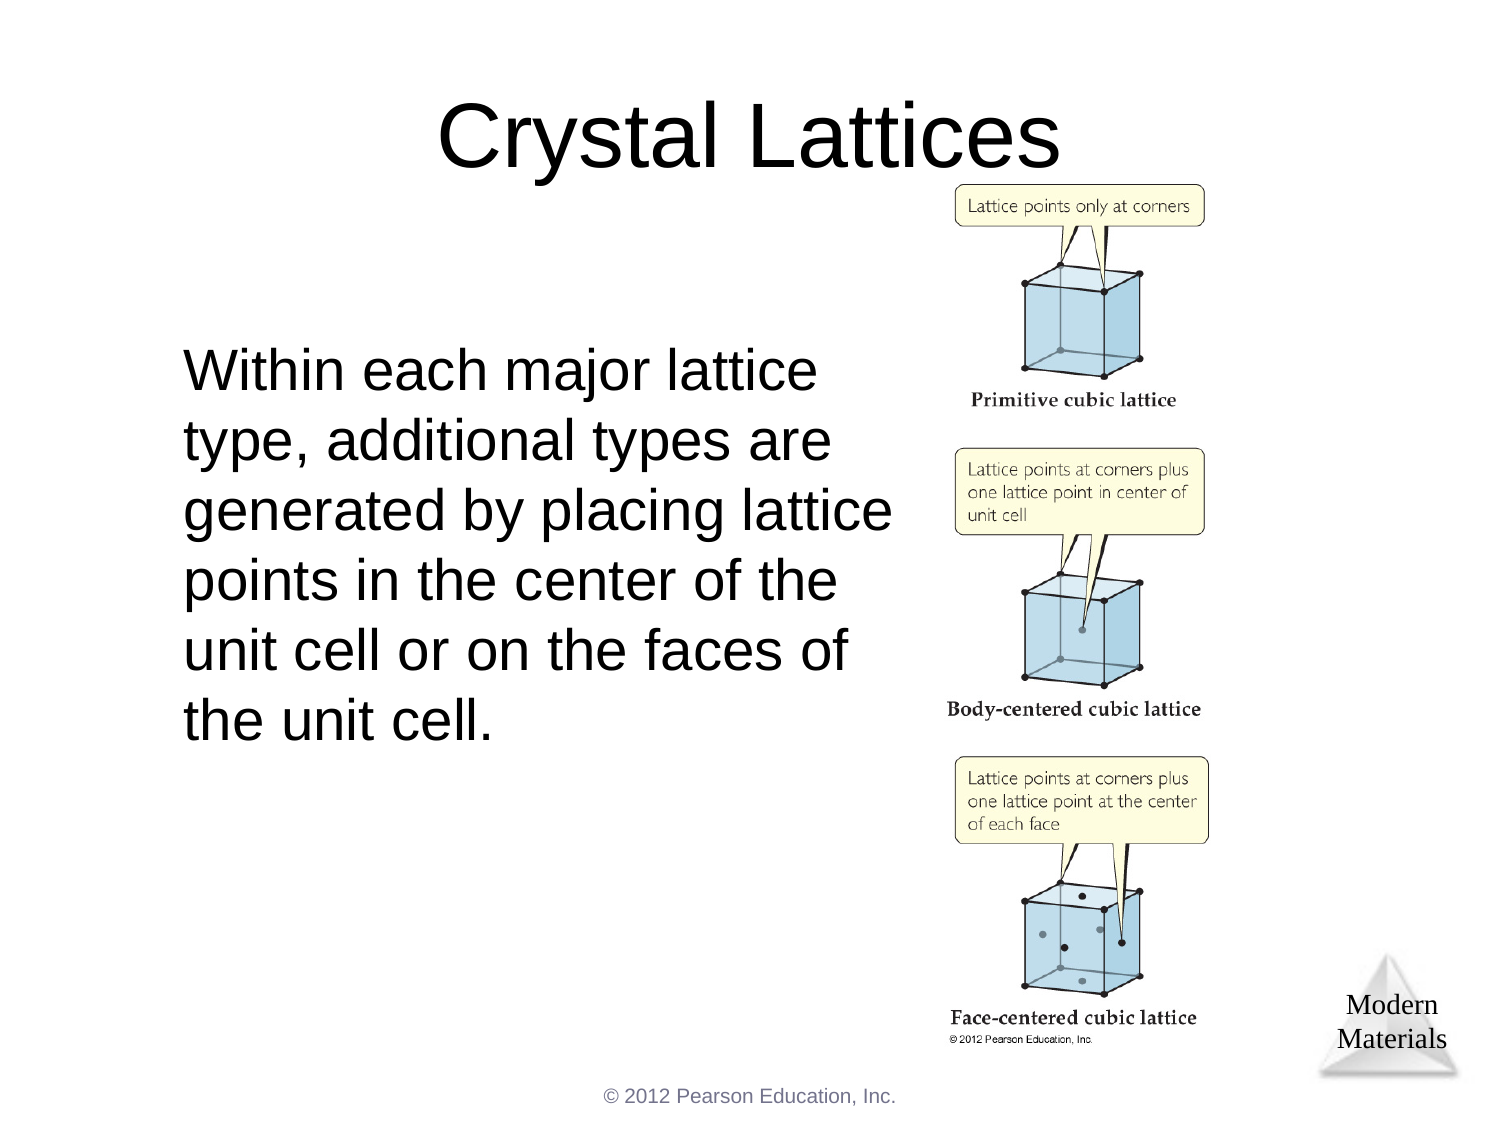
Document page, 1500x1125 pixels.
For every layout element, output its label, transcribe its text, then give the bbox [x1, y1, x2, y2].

title Crystal Lattices [112, 37, 1388, 226]
list Within each major lattice type, additional types are generated by placing lattice points in the center of the unit cell or on the faces of the unit cell. [112, 324, 932, 1001]
picture [937, 174, 1219, 1053]
picture [1275, 900, 1500, 1125]
